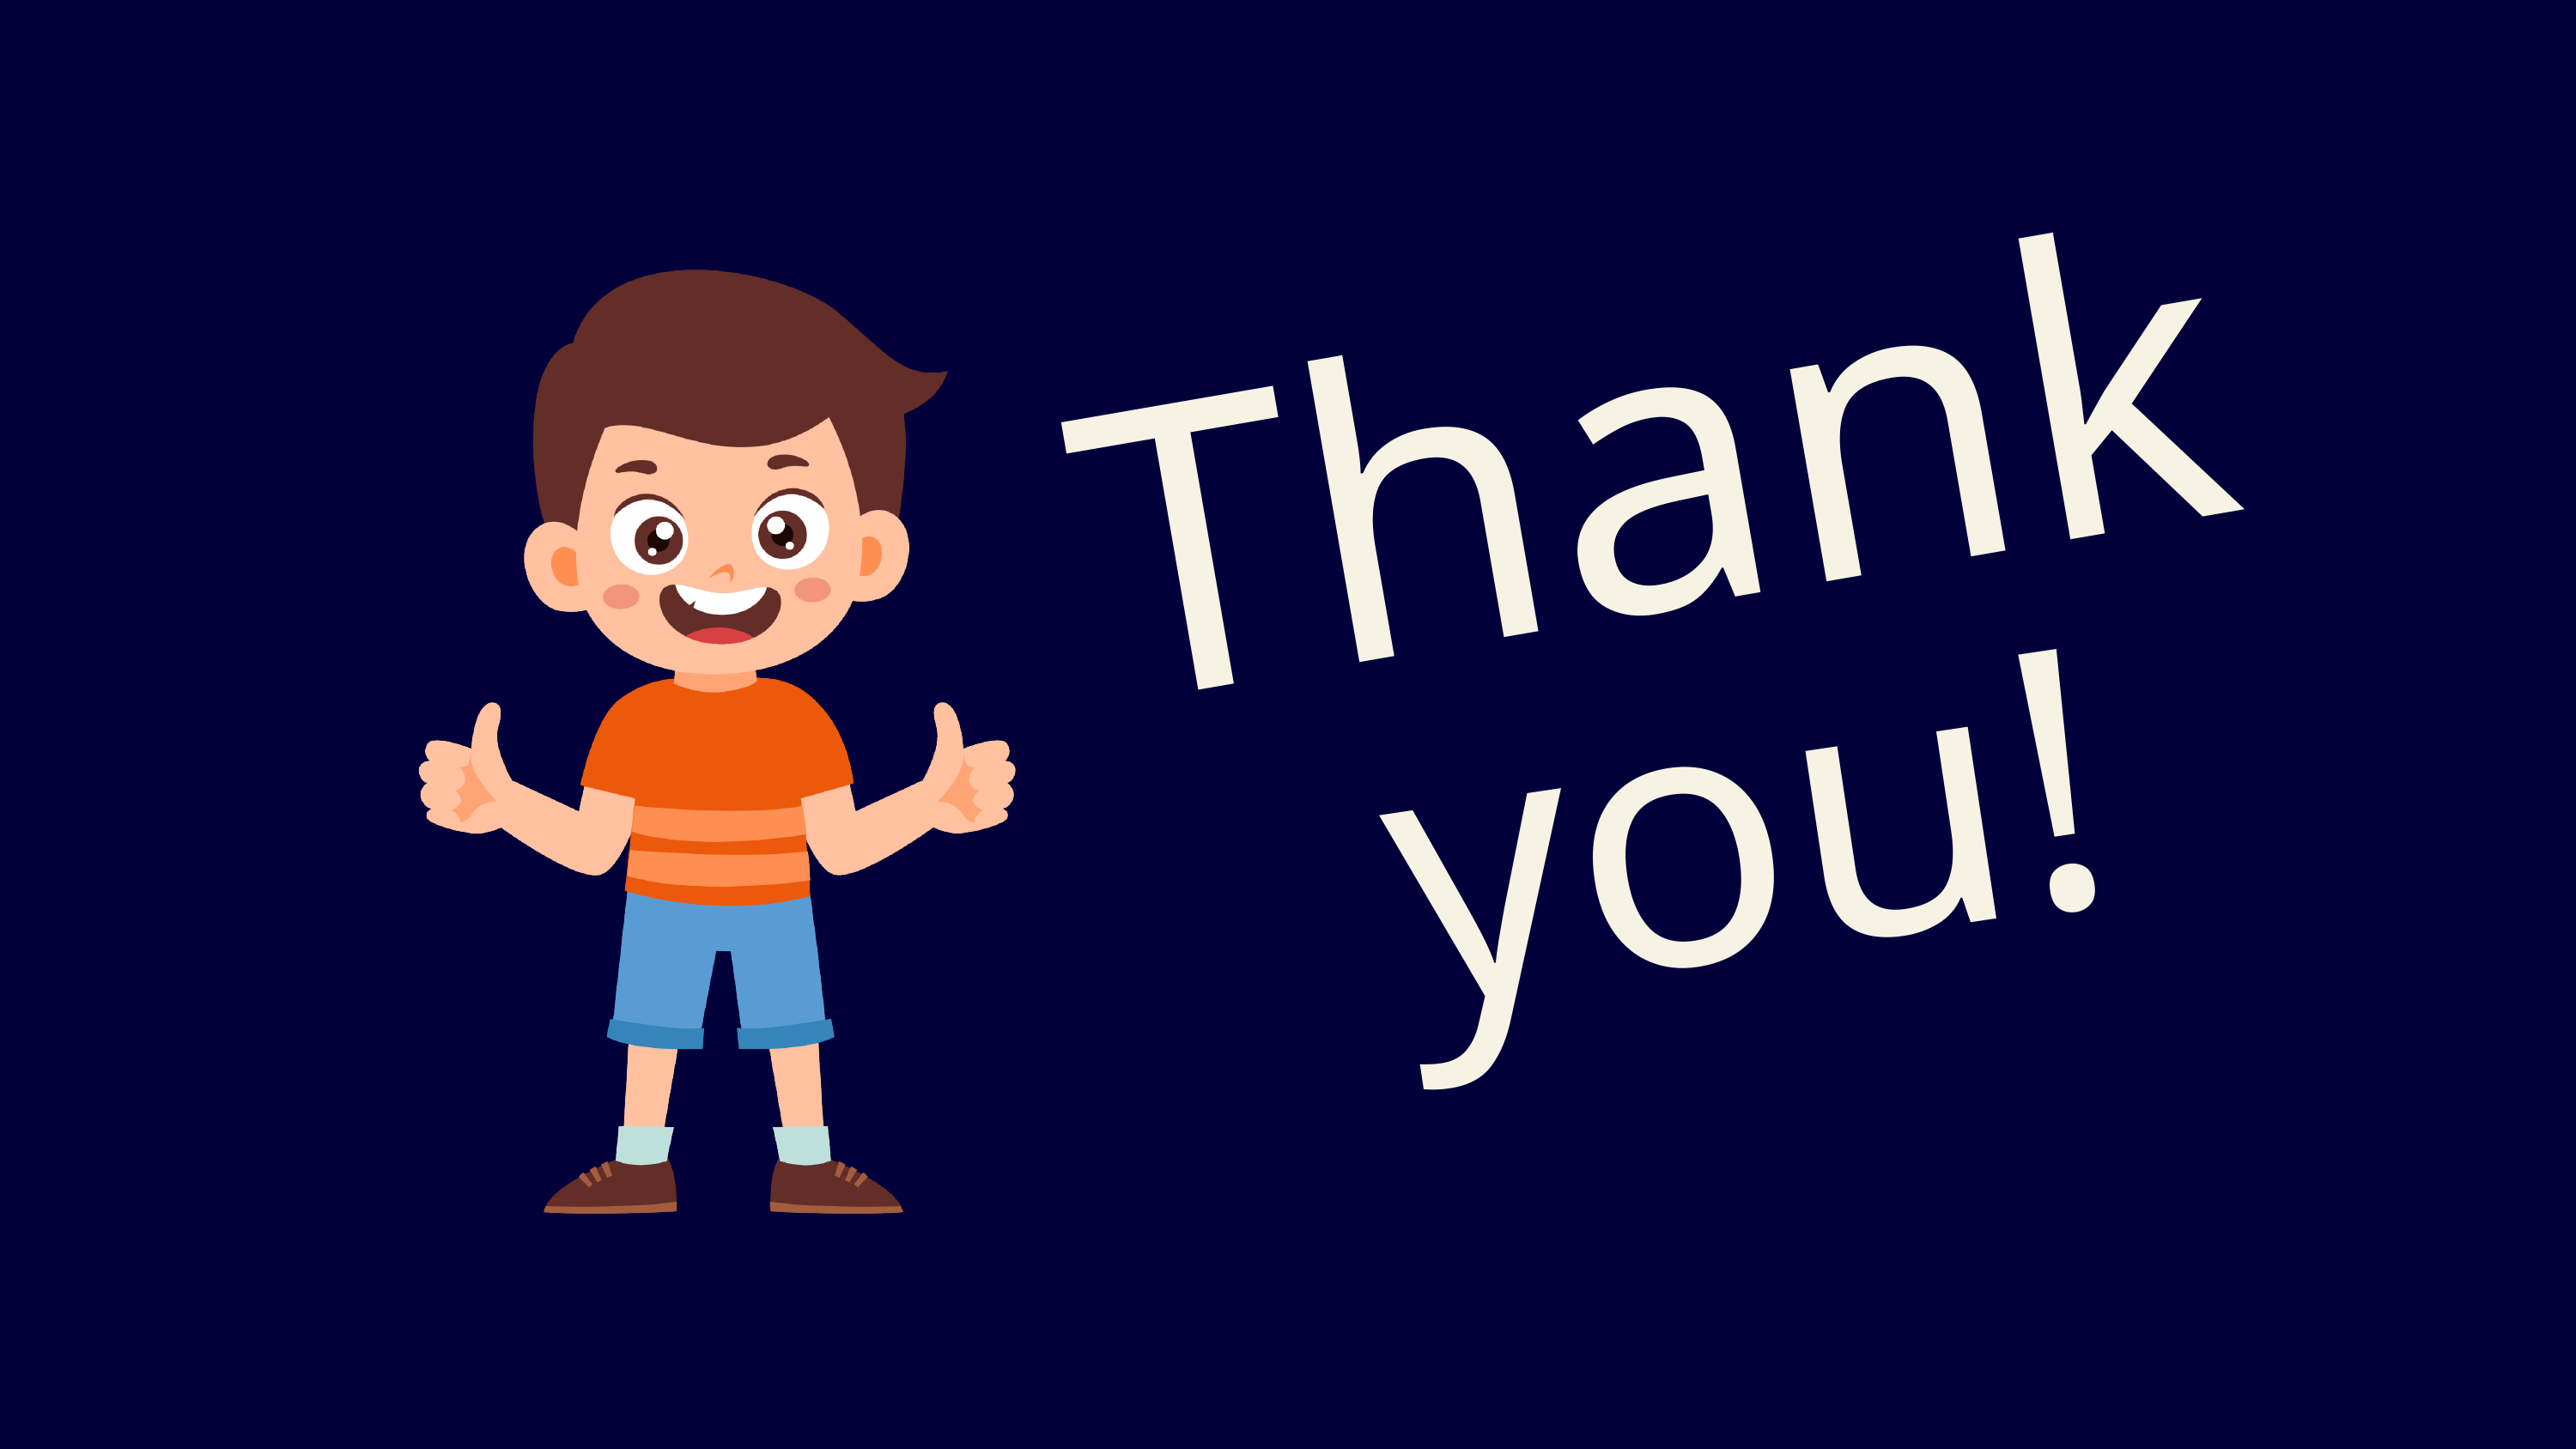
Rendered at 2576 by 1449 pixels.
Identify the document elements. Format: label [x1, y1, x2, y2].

text_box [416, 233, 1018, 1216]
text_box [905, 122, 2432, 1155]
